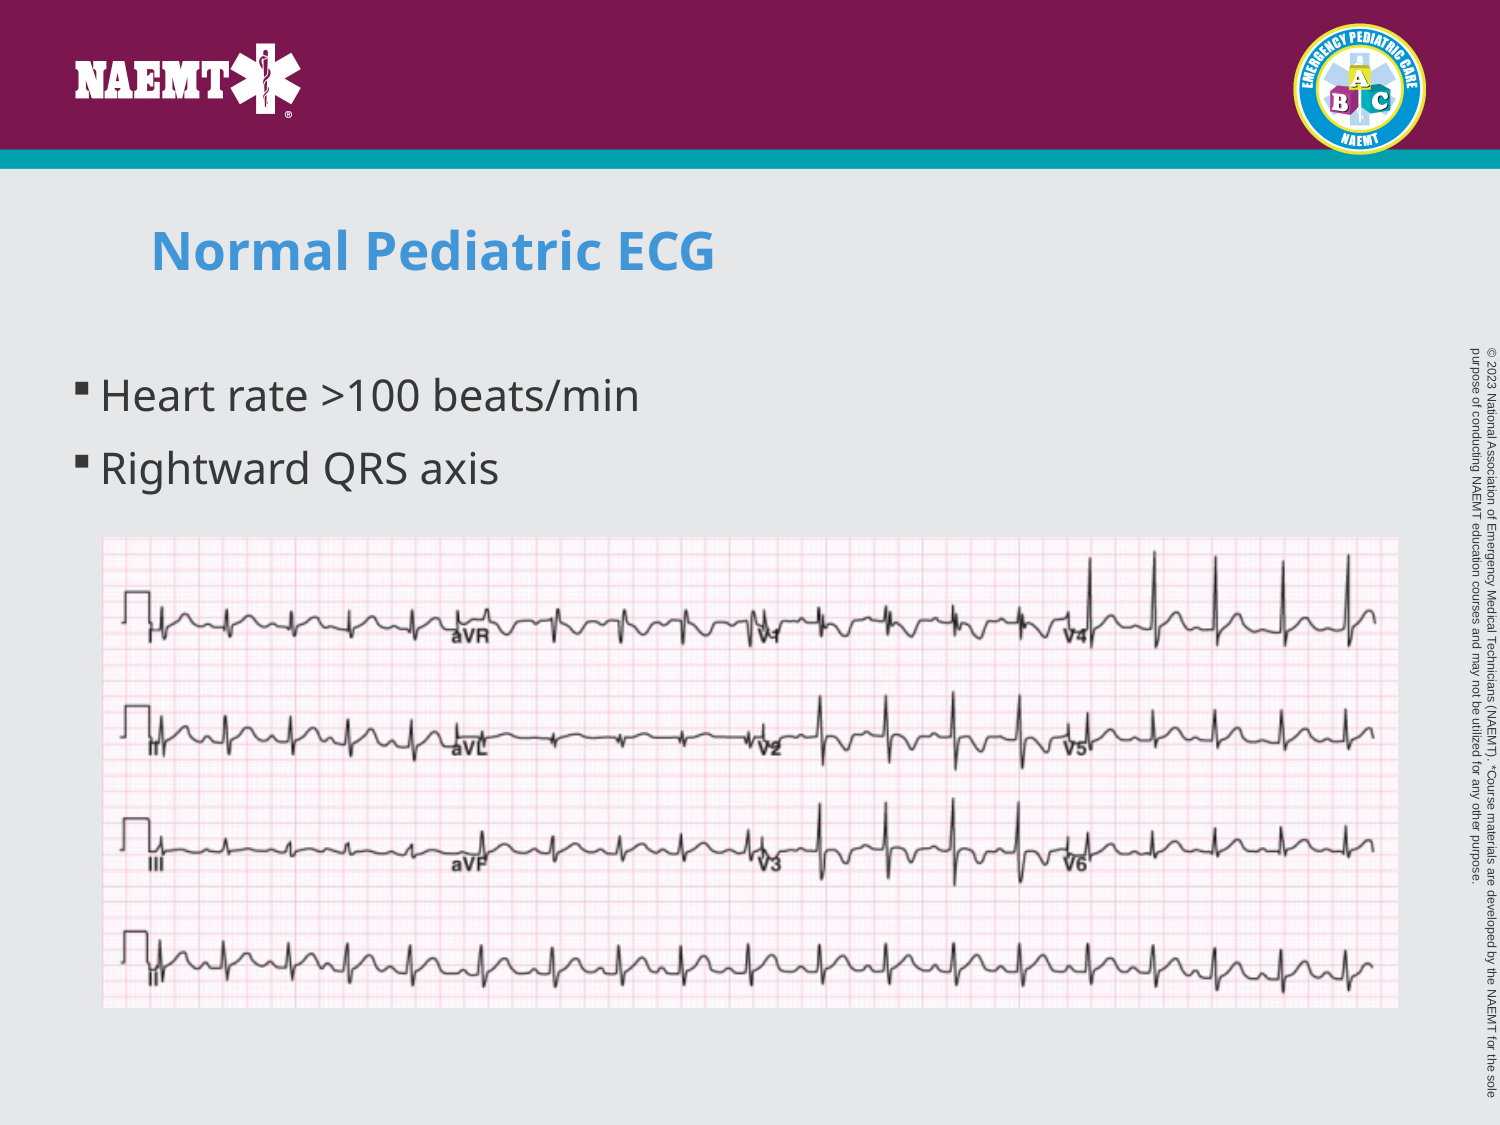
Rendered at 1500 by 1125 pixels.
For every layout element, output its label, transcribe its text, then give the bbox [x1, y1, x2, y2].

title Normal Pediatric ECG [0, 169, 1500, 335]
list Heart rate >100 beats/min Rightward QRS axis [56, 362, 700, 900]
picture [0, 335, 1500, 1125]
picture [0, 0, 1500, 169]
